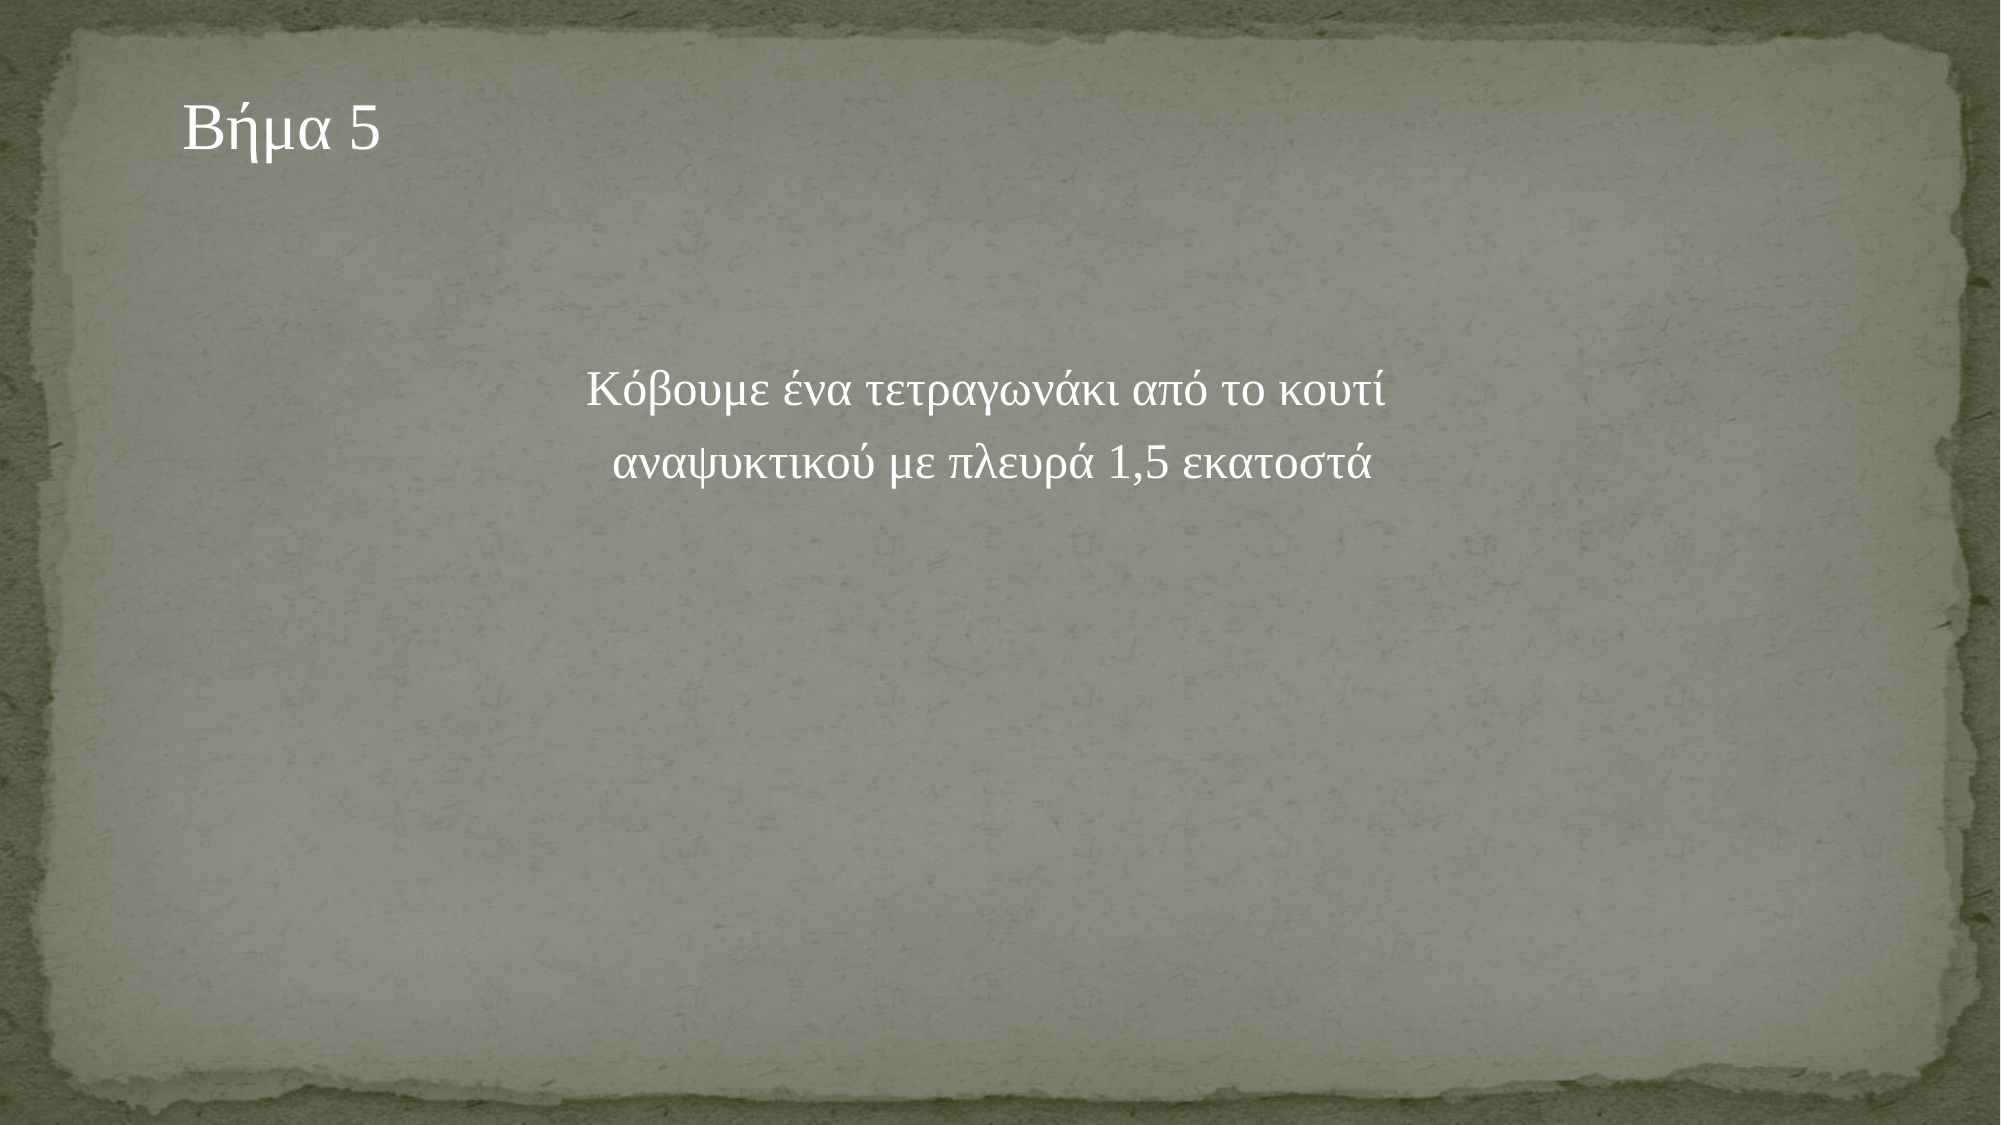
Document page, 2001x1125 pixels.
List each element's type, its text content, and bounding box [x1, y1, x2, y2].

text_box Βήμα 5 [167, 75, 442, 171]
list Κόβουμε ένα τετραγωνάκι από το κουτί αναψυκτικού με πλευρά 1,5 εκατοστά [167, 348, 1818, 505]
